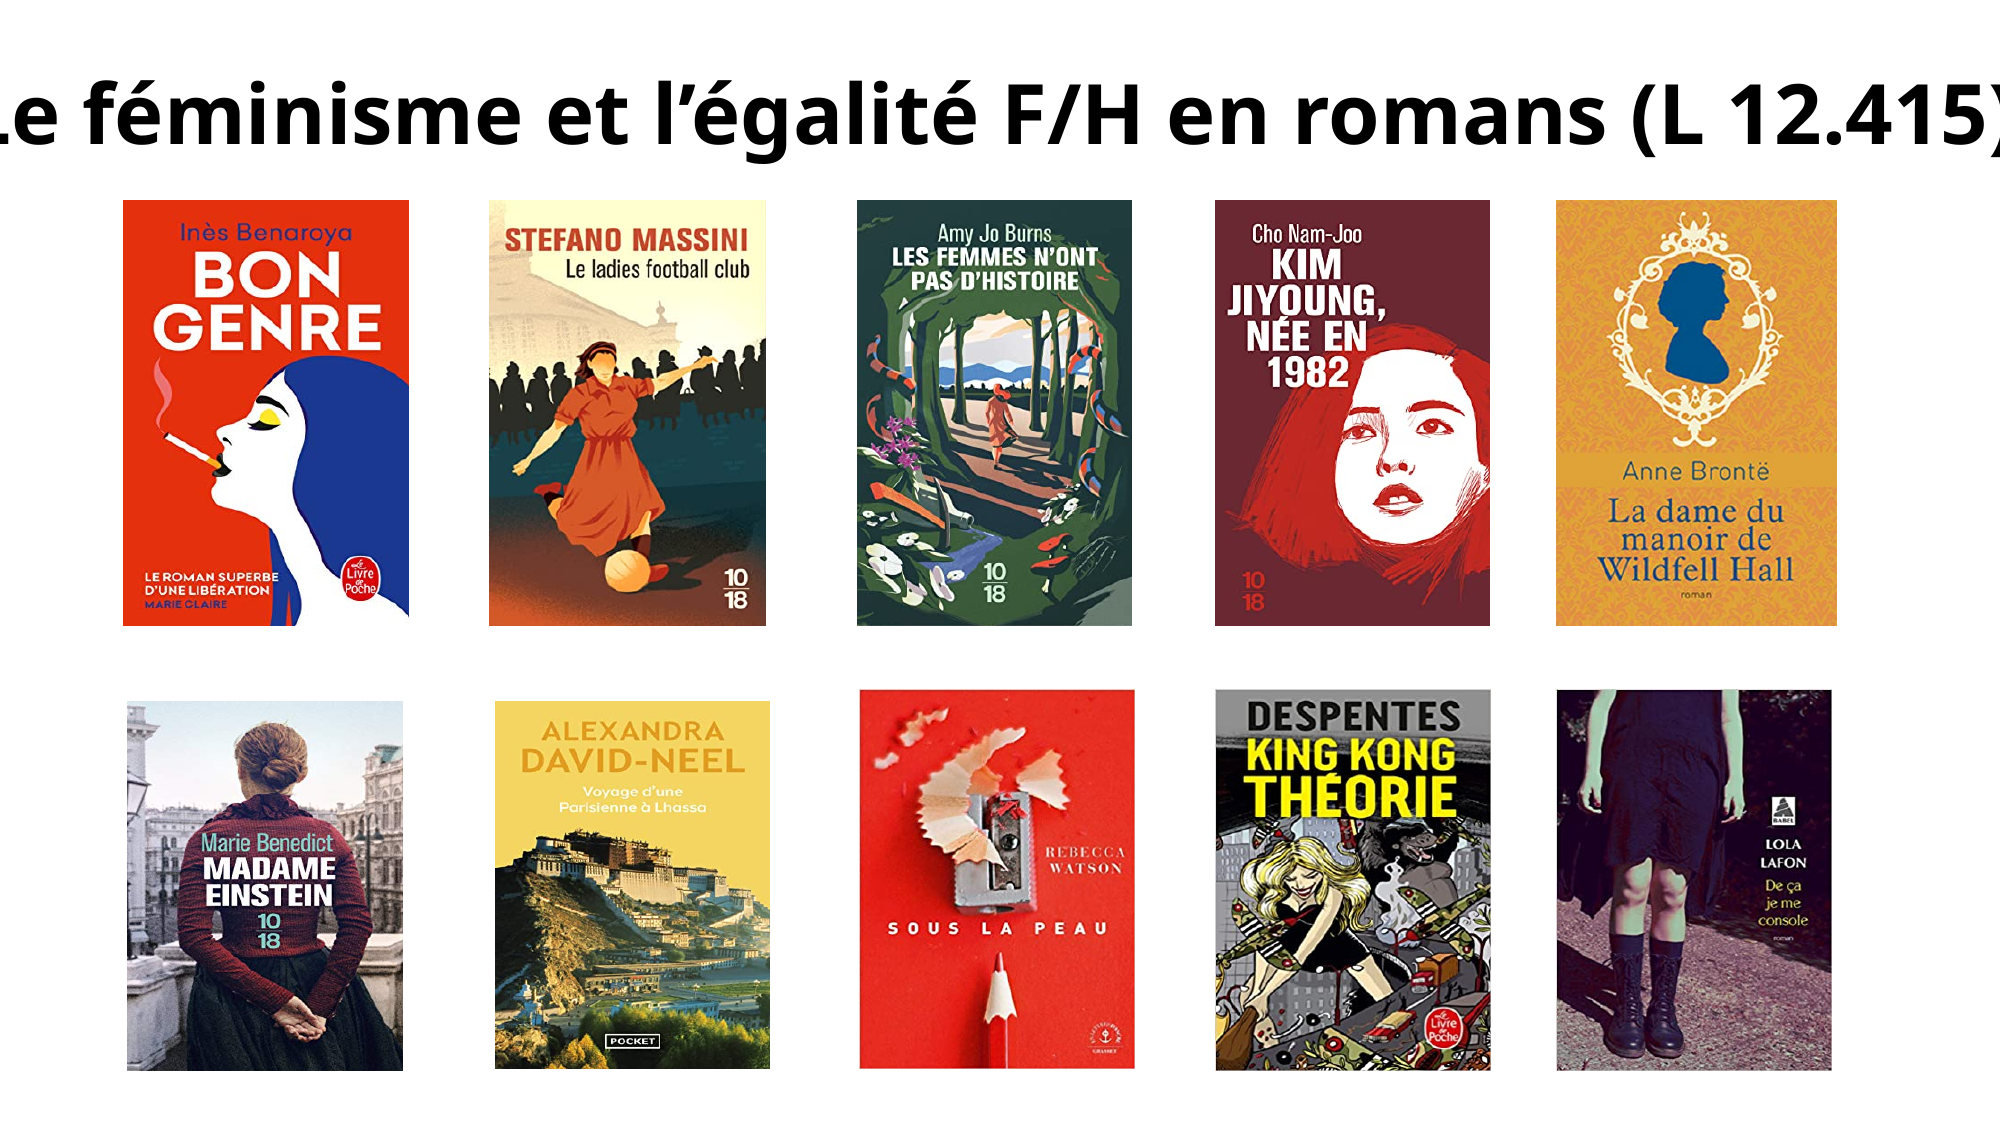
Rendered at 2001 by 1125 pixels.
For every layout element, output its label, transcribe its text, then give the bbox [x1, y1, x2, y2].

picture [1556, 689, 1832, 1071]
picture [1215, 200, 1490, 626]
picture [123, 200, 409, 627]
picture [857, 200, 1132, 626]
picture [859, 689, 1135, 1069]
picture [494, 701, 770, 1069]
text_box Le féminisme et l’égalité F/H en romans (L 12.415) [0, 54, 2000, 170]
picture [1215, 689, 1491, 1071]
picture [489, 200, 766, 627]
picture [127, 701, 403, 1071]
picture [1556, 200, 1837, 626]
